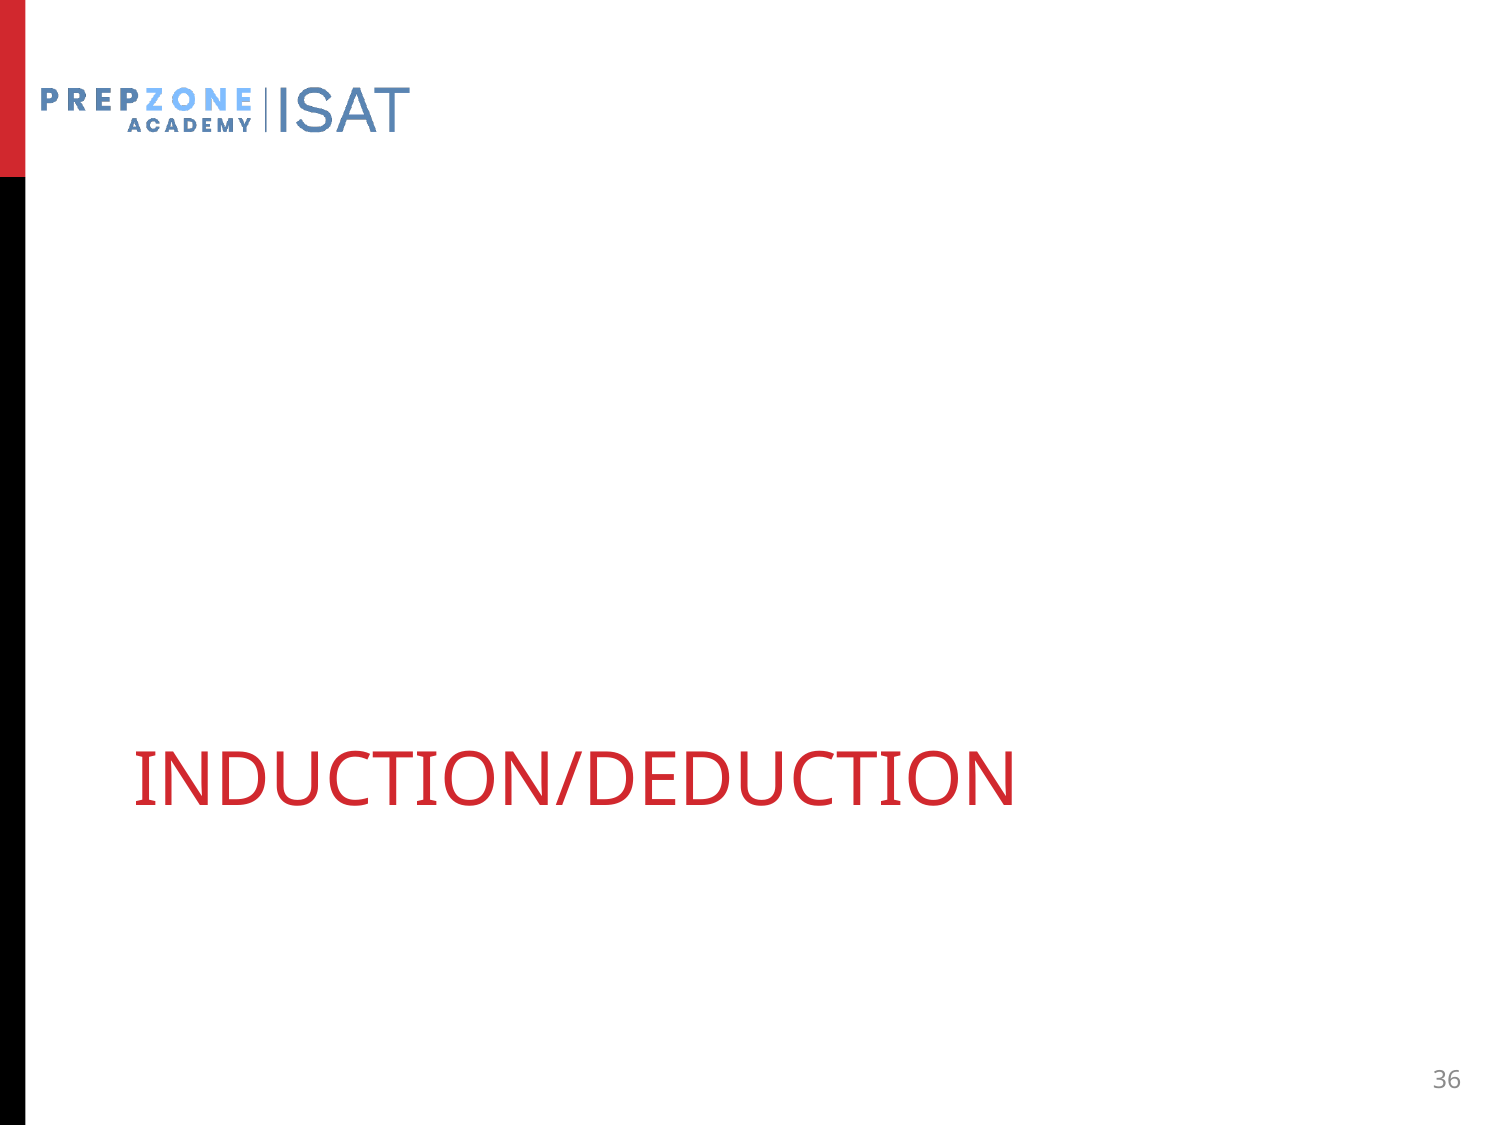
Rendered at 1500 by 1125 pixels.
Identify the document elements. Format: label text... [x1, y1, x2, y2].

picture [39, 76, 410, 154]
slide_number 36 [1340, 1051, 1477, 1111]
title Induction/Deduction [118, 722, 1394, 947]
